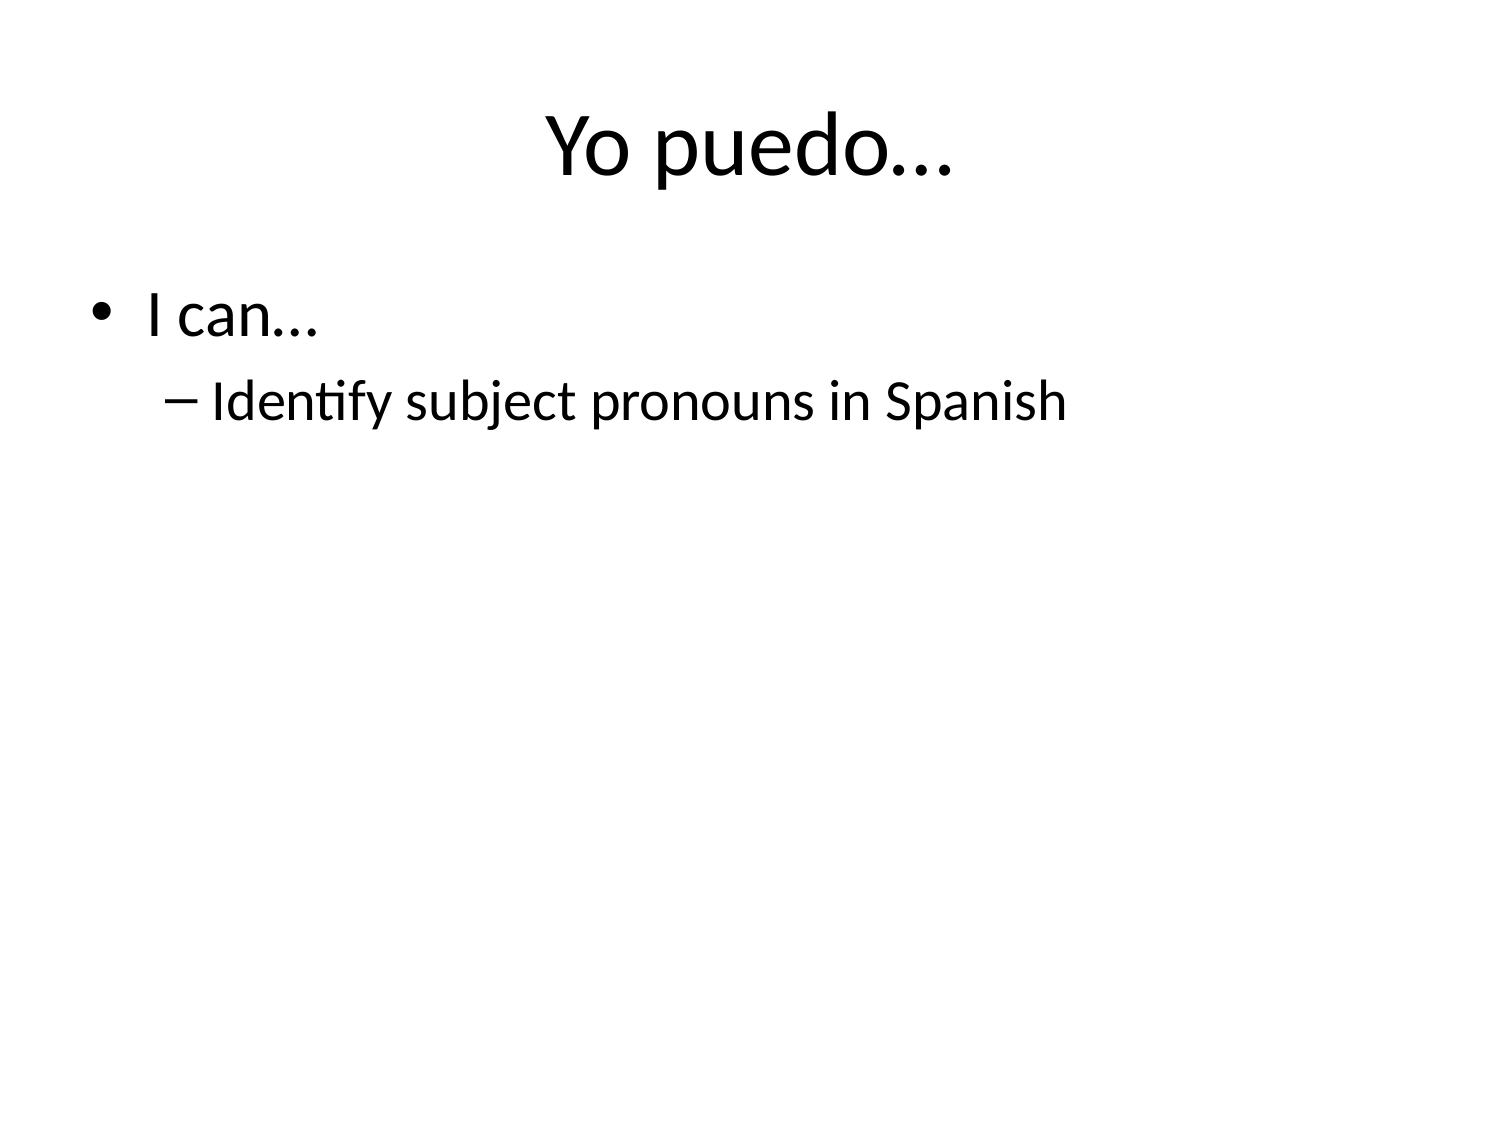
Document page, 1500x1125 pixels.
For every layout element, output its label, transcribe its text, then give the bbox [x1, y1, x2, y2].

title Yo puedo… [75, 45, 1425, 233]
list I can… Identify subject pronouns in Spanish [75, 262, 1425, 1005]
